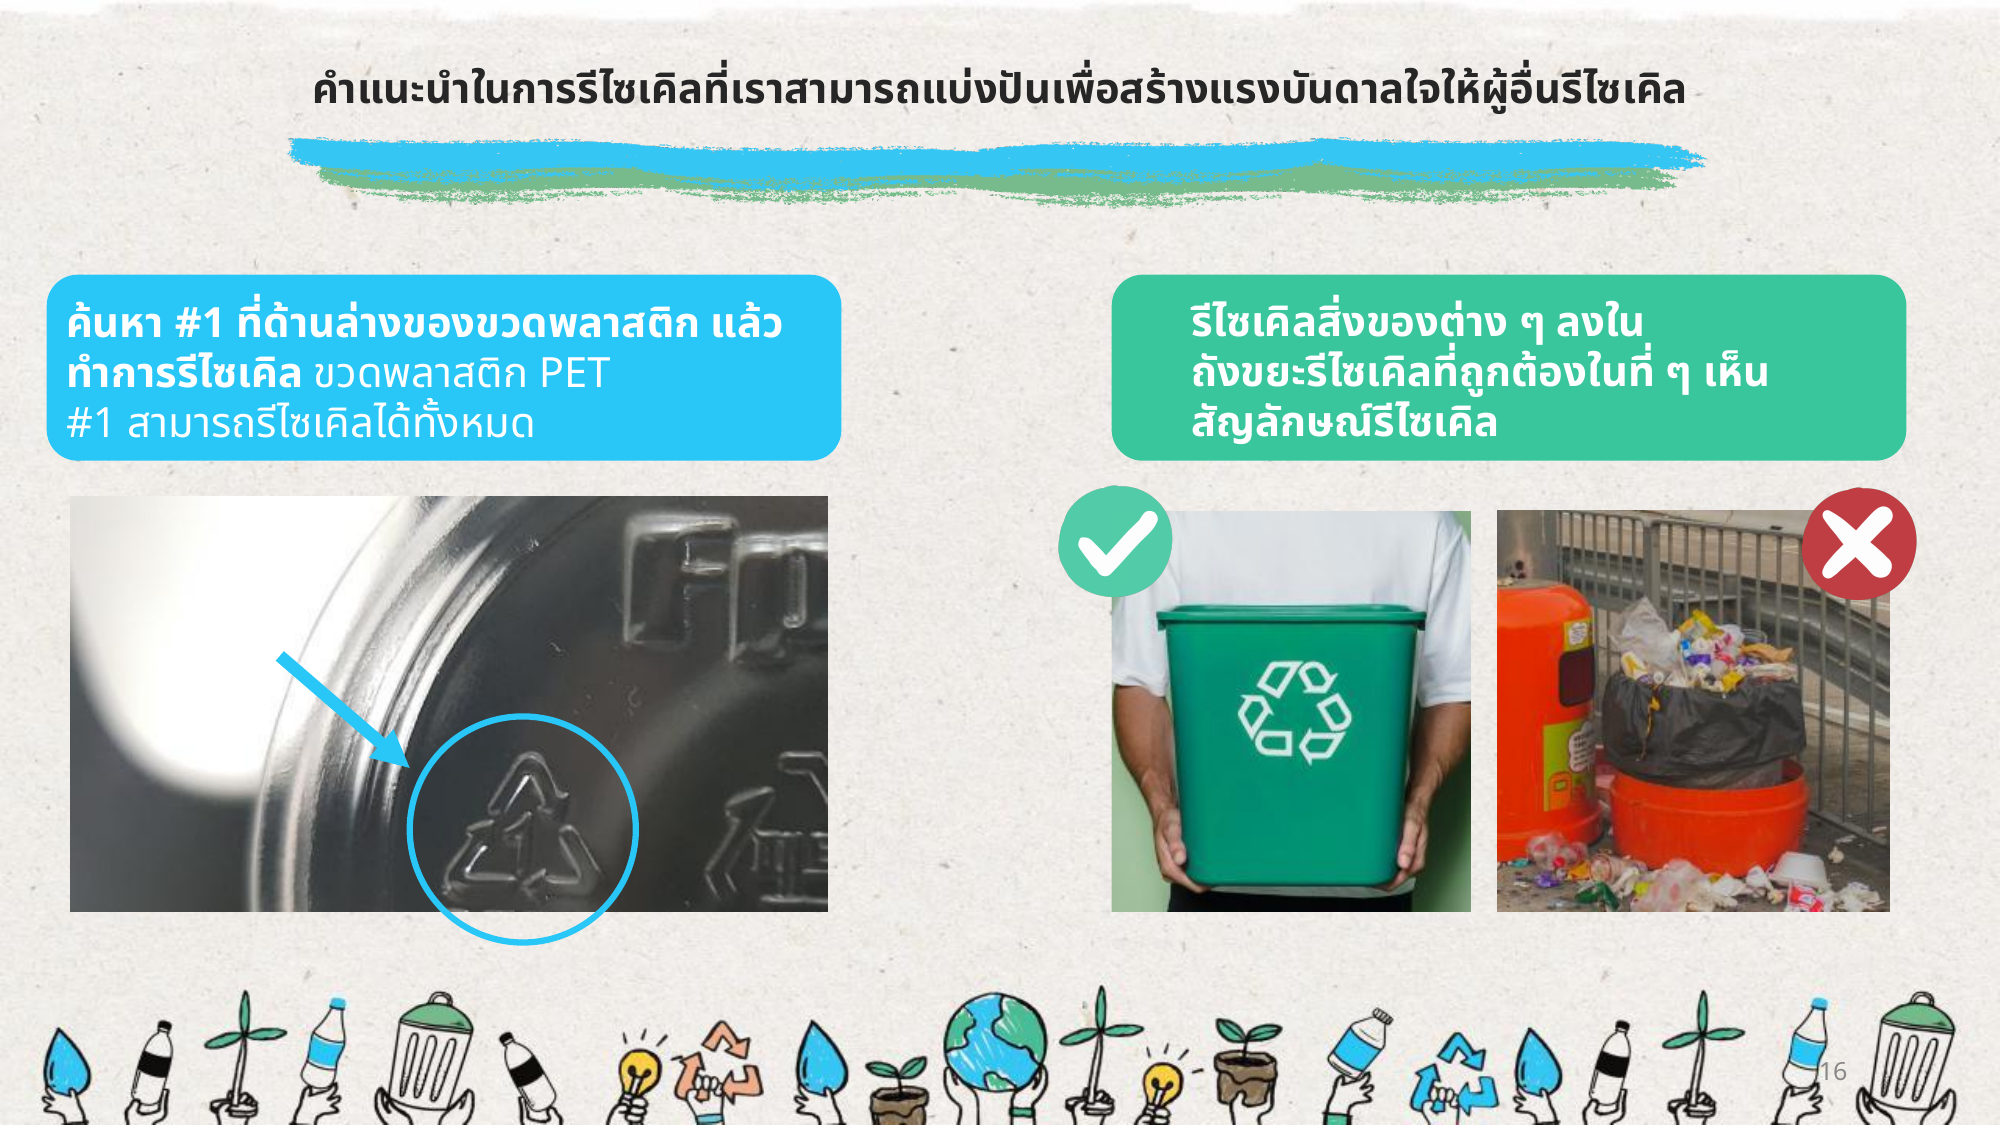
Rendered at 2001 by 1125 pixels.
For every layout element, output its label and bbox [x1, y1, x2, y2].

text_box [279, 655, 410, 769]
picture [0, 0, 2000, 1125]
